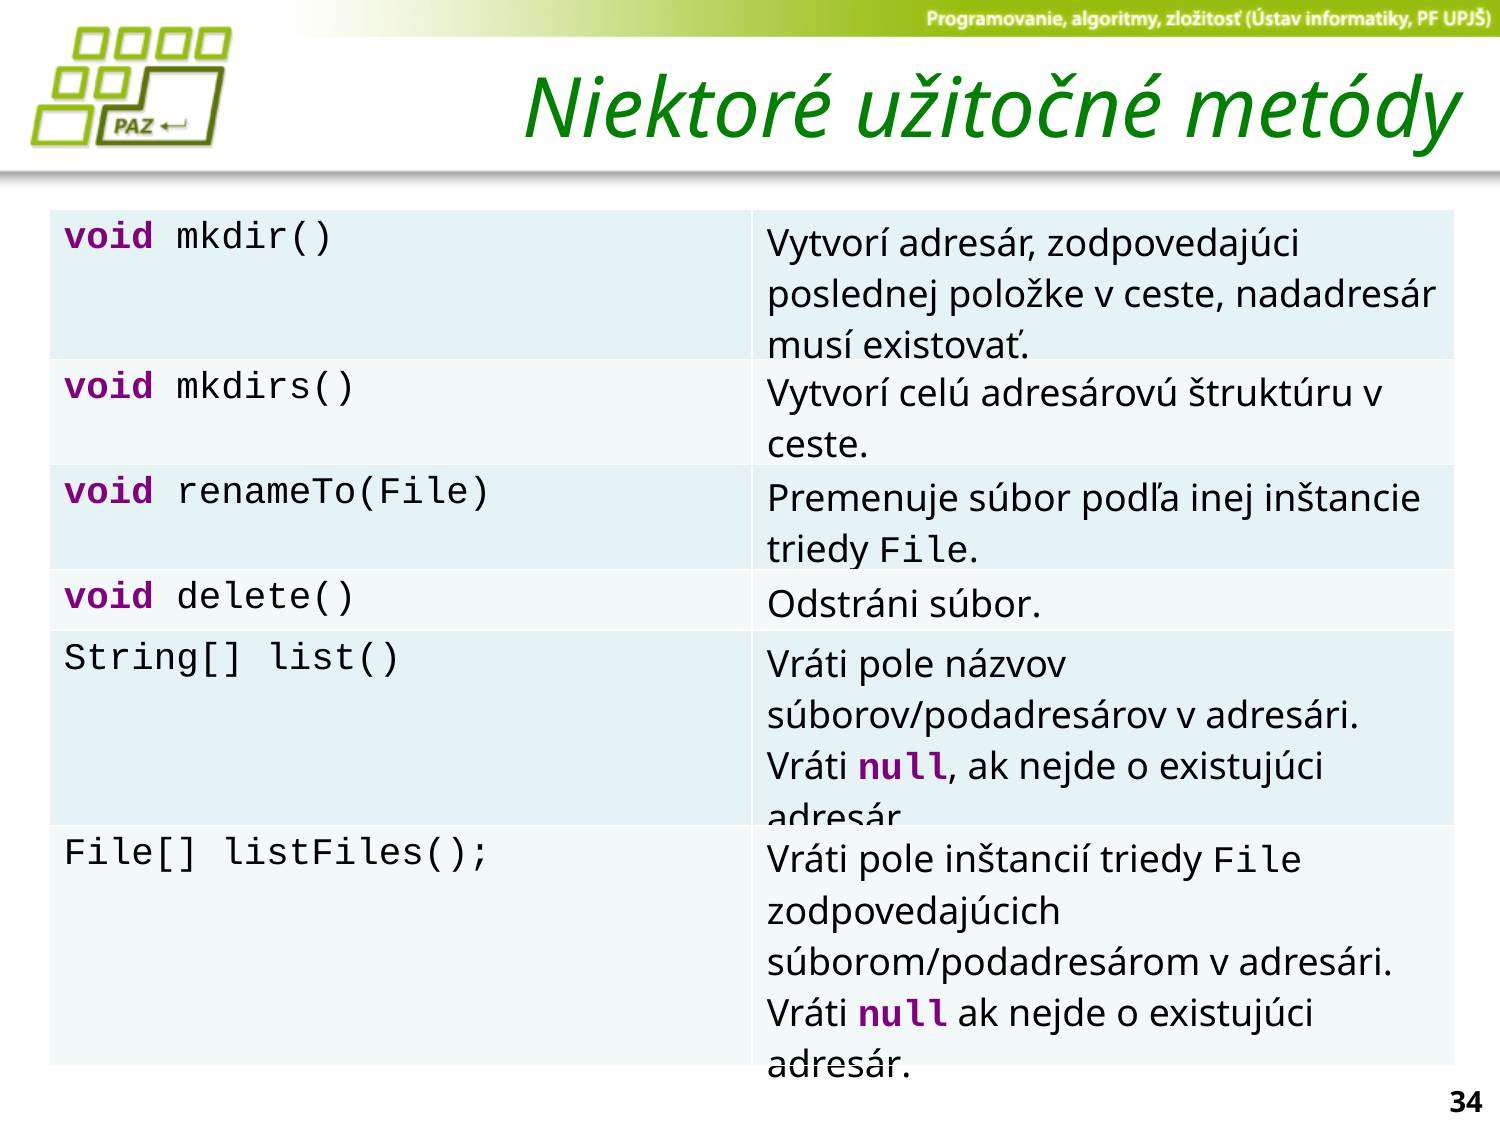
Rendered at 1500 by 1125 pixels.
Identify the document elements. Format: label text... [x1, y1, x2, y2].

table_cell File[] listFiles(); [50, 826, 751, 1065]
table_cell Vráti pole inštancií triedy File zodpovedajúcich súborom/podadresárom v adresári. Vráti null ak nejde o existujúci adresár. [753, 826, 1454, 1065]
table_header Vytvorí adresár, zodpovedajúci poslednej položke v ceste, nadadresár musí existovať. [753, 210, 1454, 359]
table_cell Odstráni súbor. [753, 570, 1454, 629]
table_cell String[] list() [50, 631, 751, 825]
table_cell void mkdirs() [50, 360, 751, 464]
table_cell Premenuje súbor podľa inej inštancie triedy File. [753, 465, 1454, 569]
picture [0, 0, 1500, 1125]
table_header void mkdir() [50, 210, 751, 359]
title Niektoré užitočné metódy [343, 46, 1477, 251]
table_cell Vytvorí celú adresárovú štruktúru v ceste. [753, 360, 1454, 464]
table_cell Vráti pole názvov súborov/podadresárov v adresári. Vráti null, ak nejde o existujúci adresár. [753, 631, 1454, 825]
table_cell void renameTo(File) [50, 465, 751, 569]
table_cell void delete() [50, 570, 751, 629]
